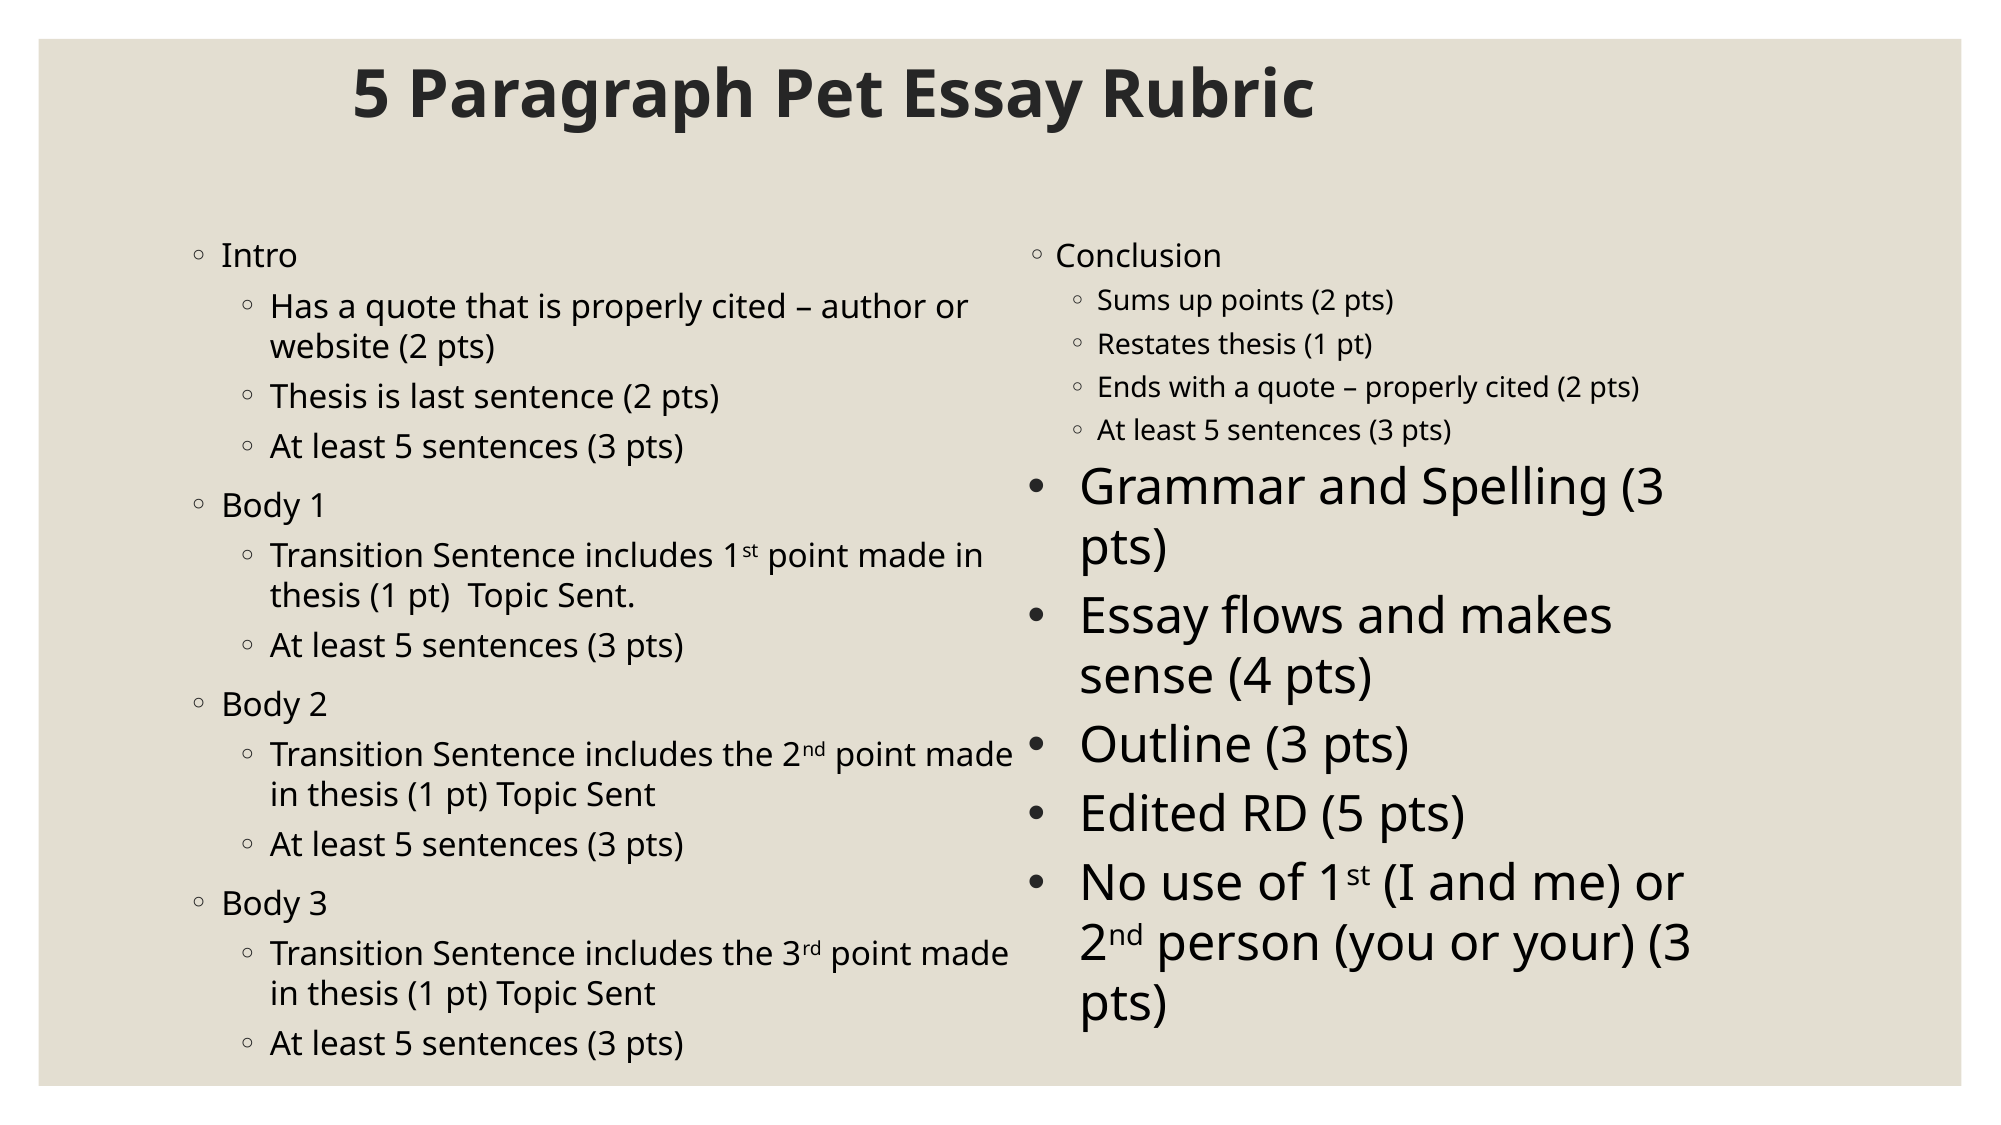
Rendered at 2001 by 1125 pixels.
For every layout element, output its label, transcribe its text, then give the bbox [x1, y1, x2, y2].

list Intro Has a quote that is properly cited – author or website (2 pts) Thesis is last sentence (2 pts) At least 5 sentences (3 pts) Body 1 Transition Sentence includes 1st point made in thesis (1 pt) Topic Sent. At least 5 sentences (3 pts) Body 2 Transition Sentence includes the 2nd point made in thesis (1 pt) Topic Sent At least 5 sentences (3 pts) Body 3 Transition Sentence includes the 3rd point made in thesis (1 pt) Topic Sent At least 5 sentences (3 pts) [173, 227, 1012, 1125]
title 5 Paragraph Pet Essay Rubric [337, 52, 1688, 140]
list Conclusion Sums up points (2 pts) Restates thesis (1 pt) Ends with a quote – properly cited (2 pts) At least 5 sentences (3 pts) Grammar and Spelling (3 pts) Essay flows and makes sense (4 pts) Outline (3 pts) Edited RD (5 pts) No use of 1st (I and me) or 2nd person (you or your) (3 pts) Total _____ /45 pts [1012, 227, 1750, 1125]
